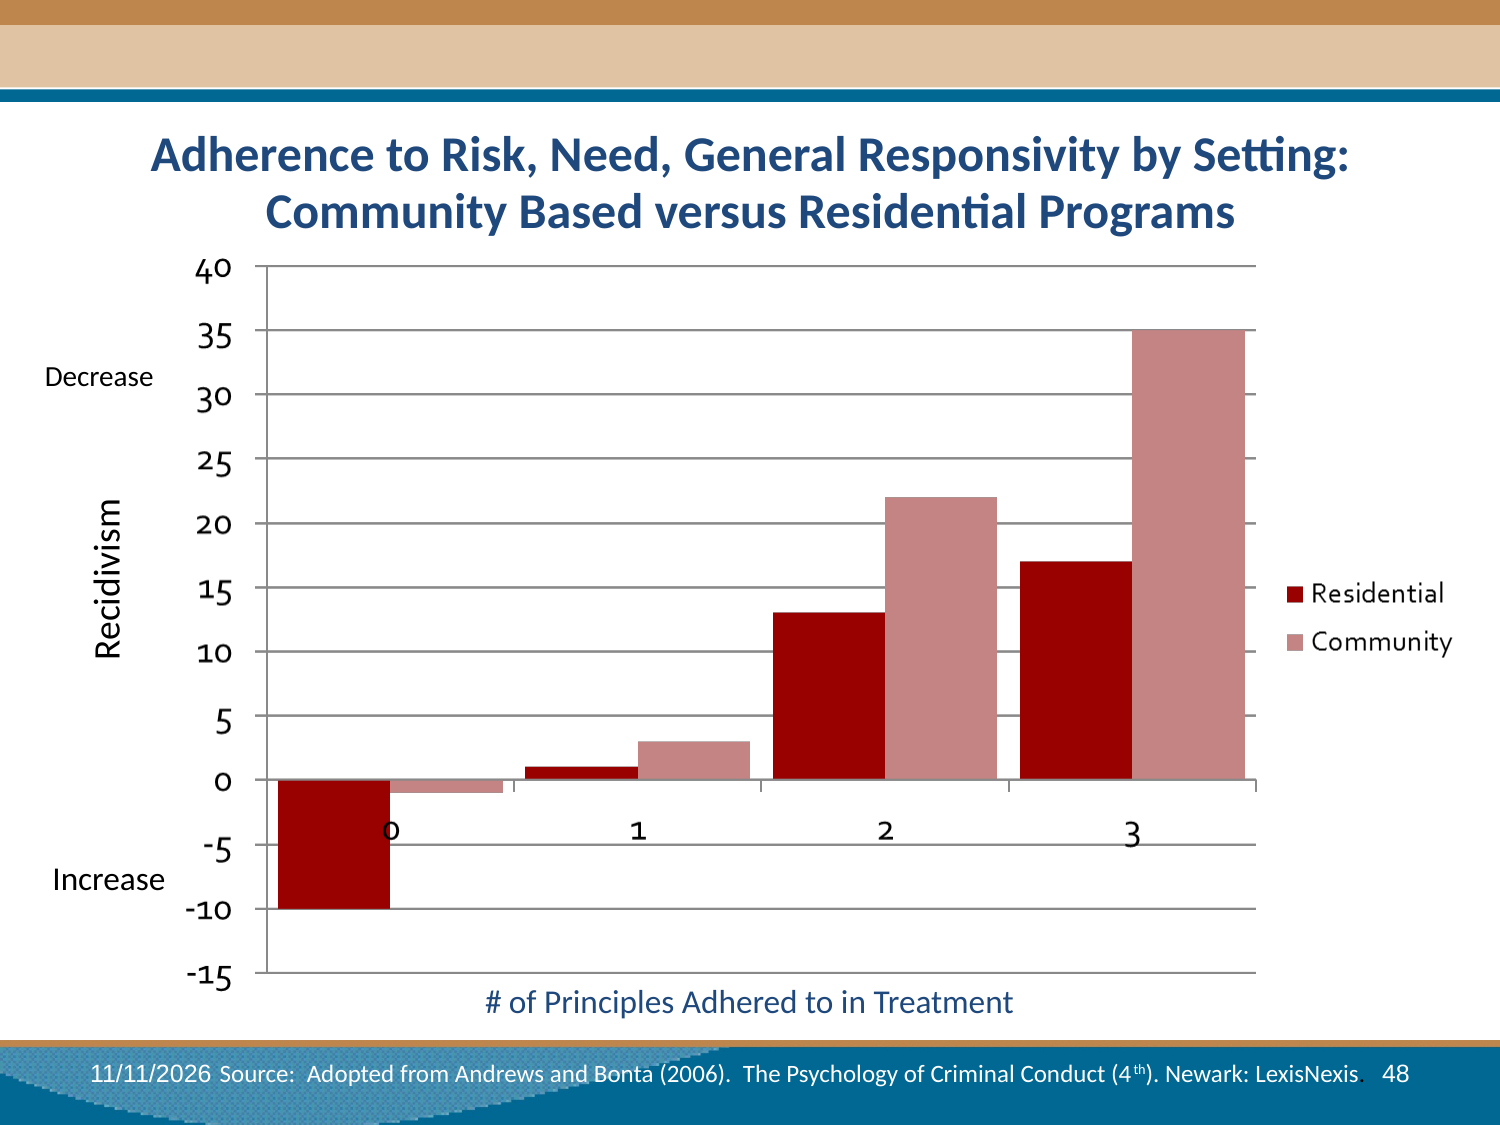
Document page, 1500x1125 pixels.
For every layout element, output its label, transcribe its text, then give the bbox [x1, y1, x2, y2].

text_box [0, 87, 75, 104]
picture [0, 1040, 1500, 1125]
picture [1306, 1067, 1310, 1081]
text_box Adherence to Risk, Need, General Responsivity by Setting: Community Based versus Residential Programs [75, 87, 1426, 275]
text_box Increase [37, 849, 146, 906]
picture [1167, 1067, 1171, 1081]
picture [1234, 1065, 1238, 1081]
text_box [0, 0, 1500, 27]
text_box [151, 203, 1477, 1030]
text_box [1426, 87, 1500, 104]
picture [707, 1069, 713, 1079]
picture [1384, 1065, 1394, 1081]
text_box Decrease [30, 349, 146, 401]
text_box Recidivism [74, 437, 135, 676]
text_box [0, 27, 1500, 87]
